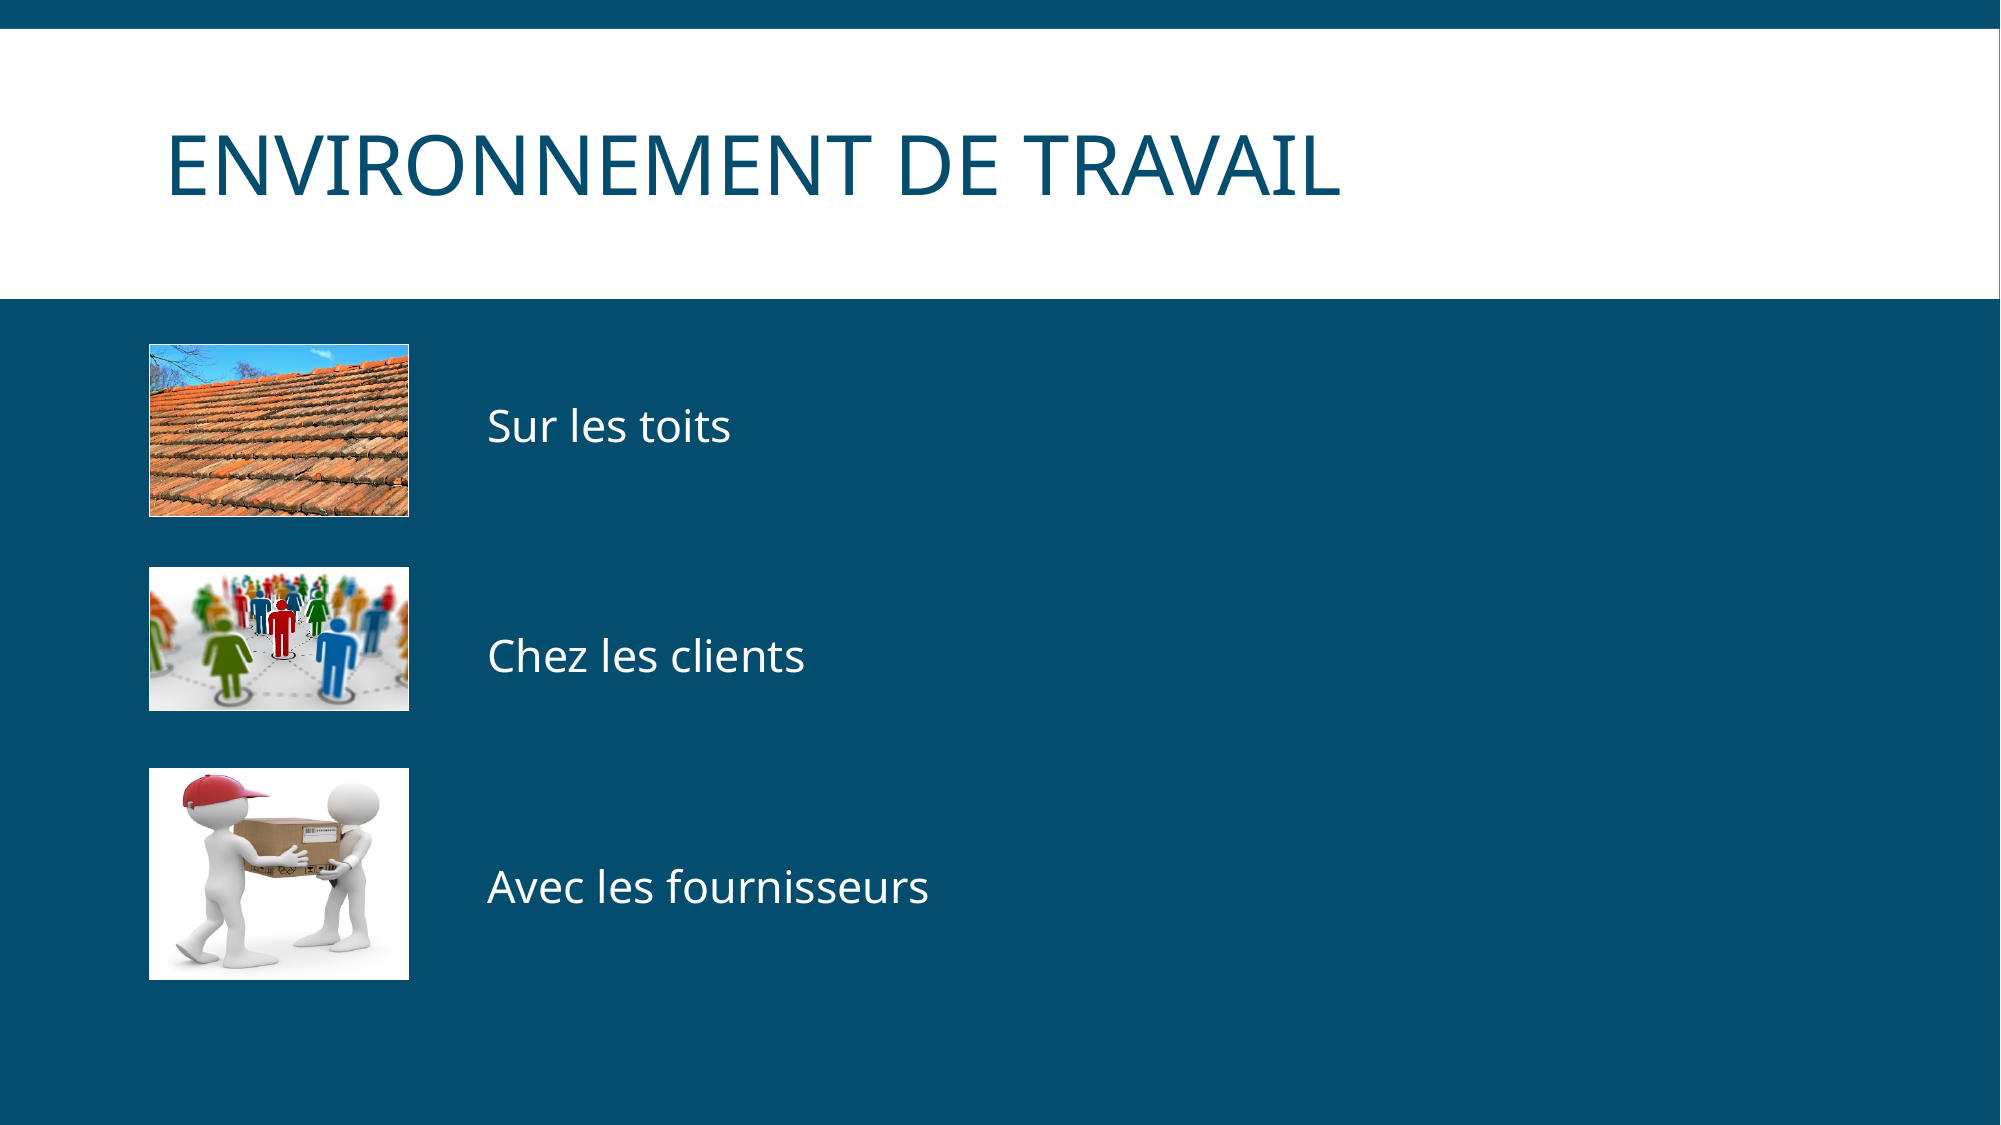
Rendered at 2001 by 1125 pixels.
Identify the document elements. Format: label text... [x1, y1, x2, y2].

picture [150, 568, 408, 710]
picture [150, 345, 408, 516]
list Sur les toits Chez les clients Avec les fournisseurs [466, 396, 968, 926]
picture [150, 769, 408, 979]
title Environnement de travail [149, 46, 1755, 295]
